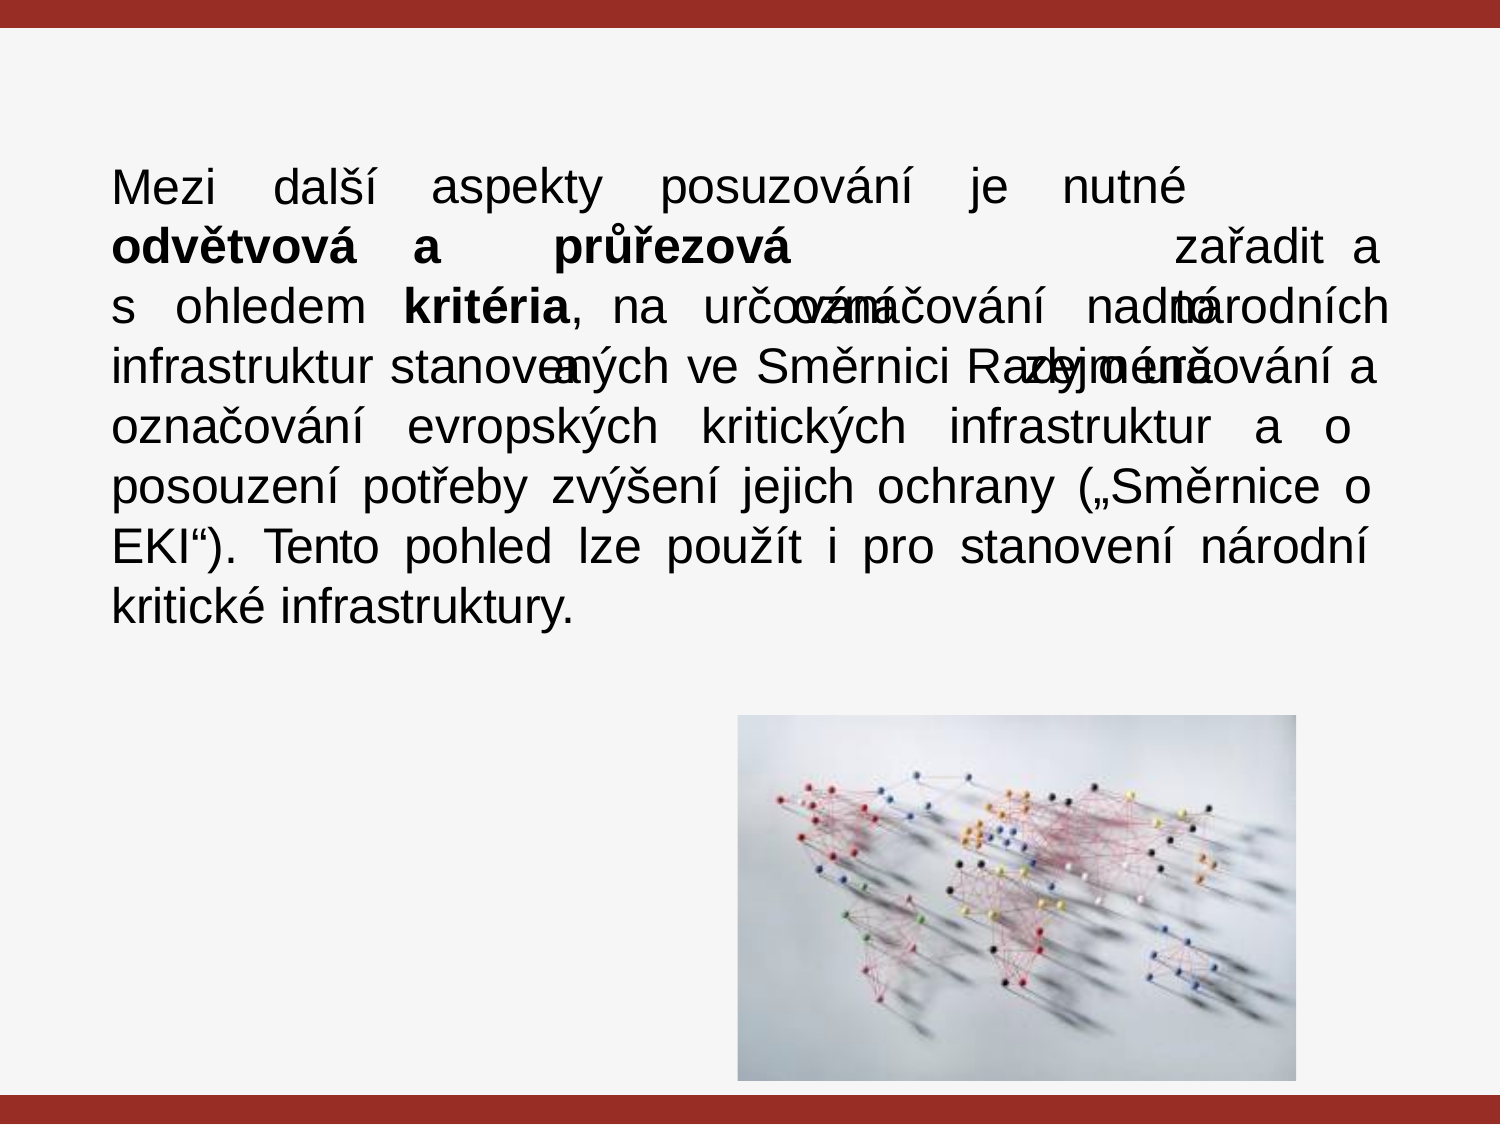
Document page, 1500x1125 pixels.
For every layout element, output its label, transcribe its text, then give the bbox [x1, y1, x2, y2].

text_box označování [790, 271, 1051, 331]
text_box aspekty posuzování je [429, 151, 1010, 214]
text_box a průřezová kritéria, na určování a [401, 211, 973, 331]
title Mezi další [109, 88, 380, 279]
text_box nutné zařadit a to zejména [1022, 151, 1395, 331]
text_box nadnárodních [1083, 271, 1394, 331]
text_box infrastruktur stanovených ve Směrnici Rady o určování a označování evropských kritických infrastruktur a o posouzení potřeby zvýšení jejich ochrany („Směrnice o EKI“). Tento pohled lze použít i pro stanovení národní kritické infrastruktury. [108, 331, 1395, 634]
text_box [737, 715, 1297, 1081]
text_box odvětvová s ohledem [109, 211, 368, 331]
